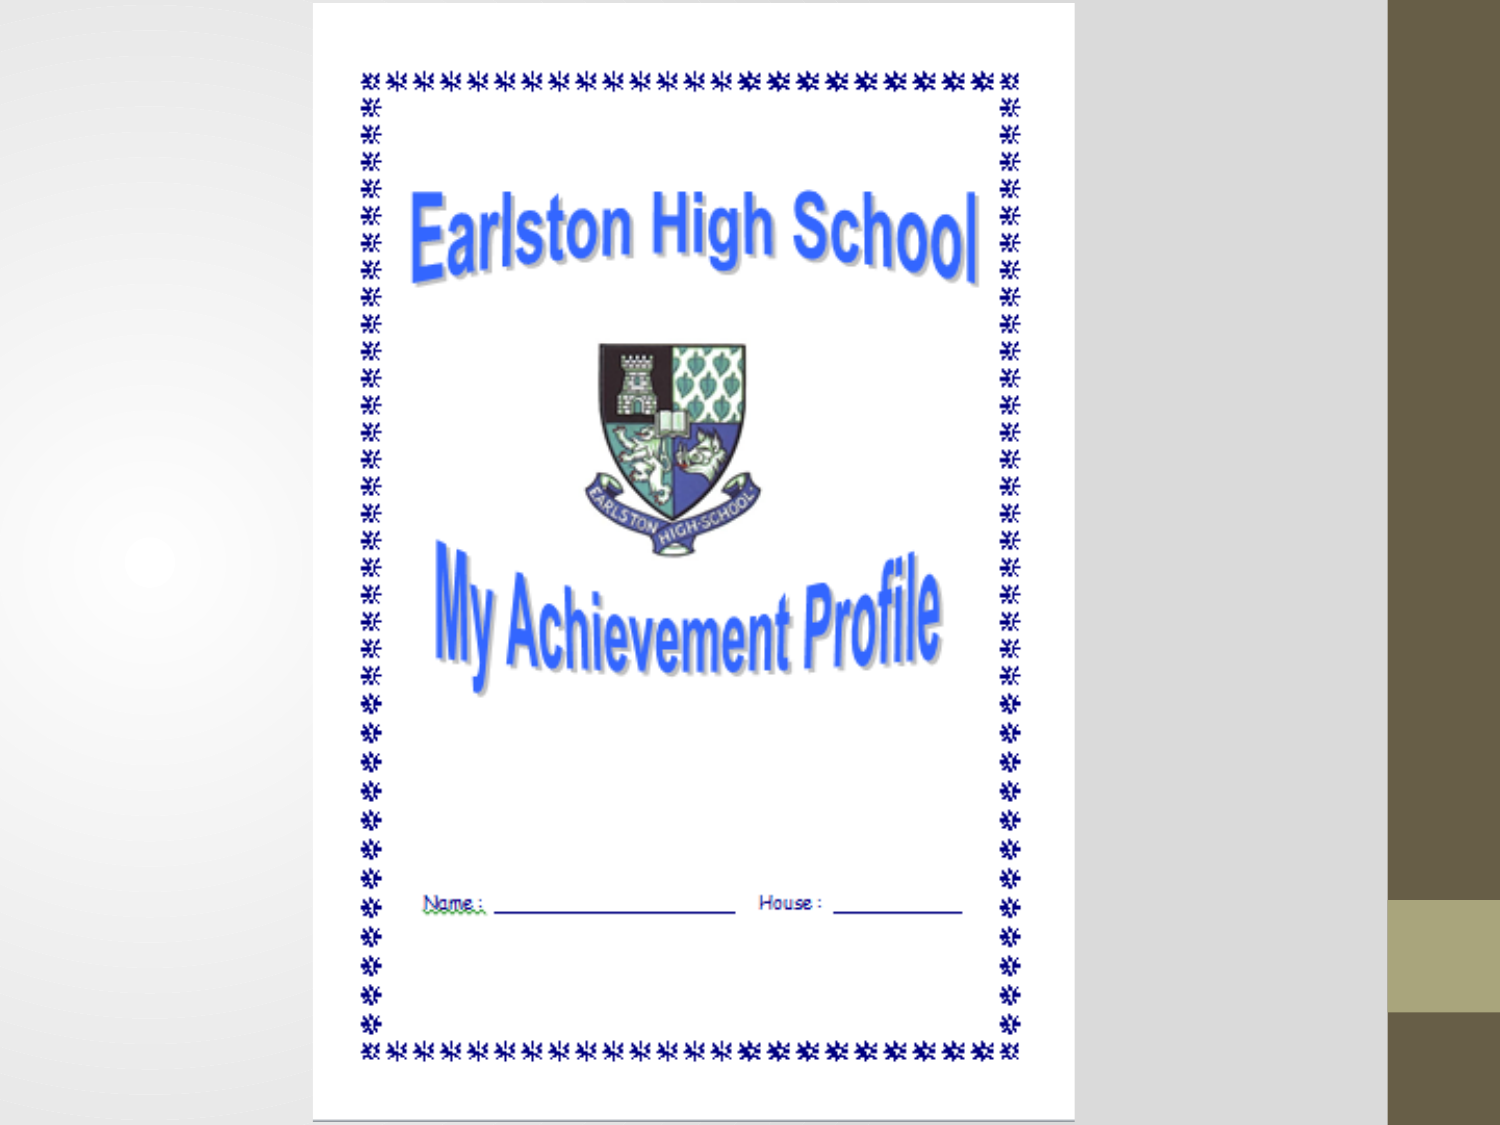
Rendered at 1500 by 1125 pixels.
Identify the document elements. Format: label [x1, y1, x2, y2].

picture [312, 3, 1076, 1122]
